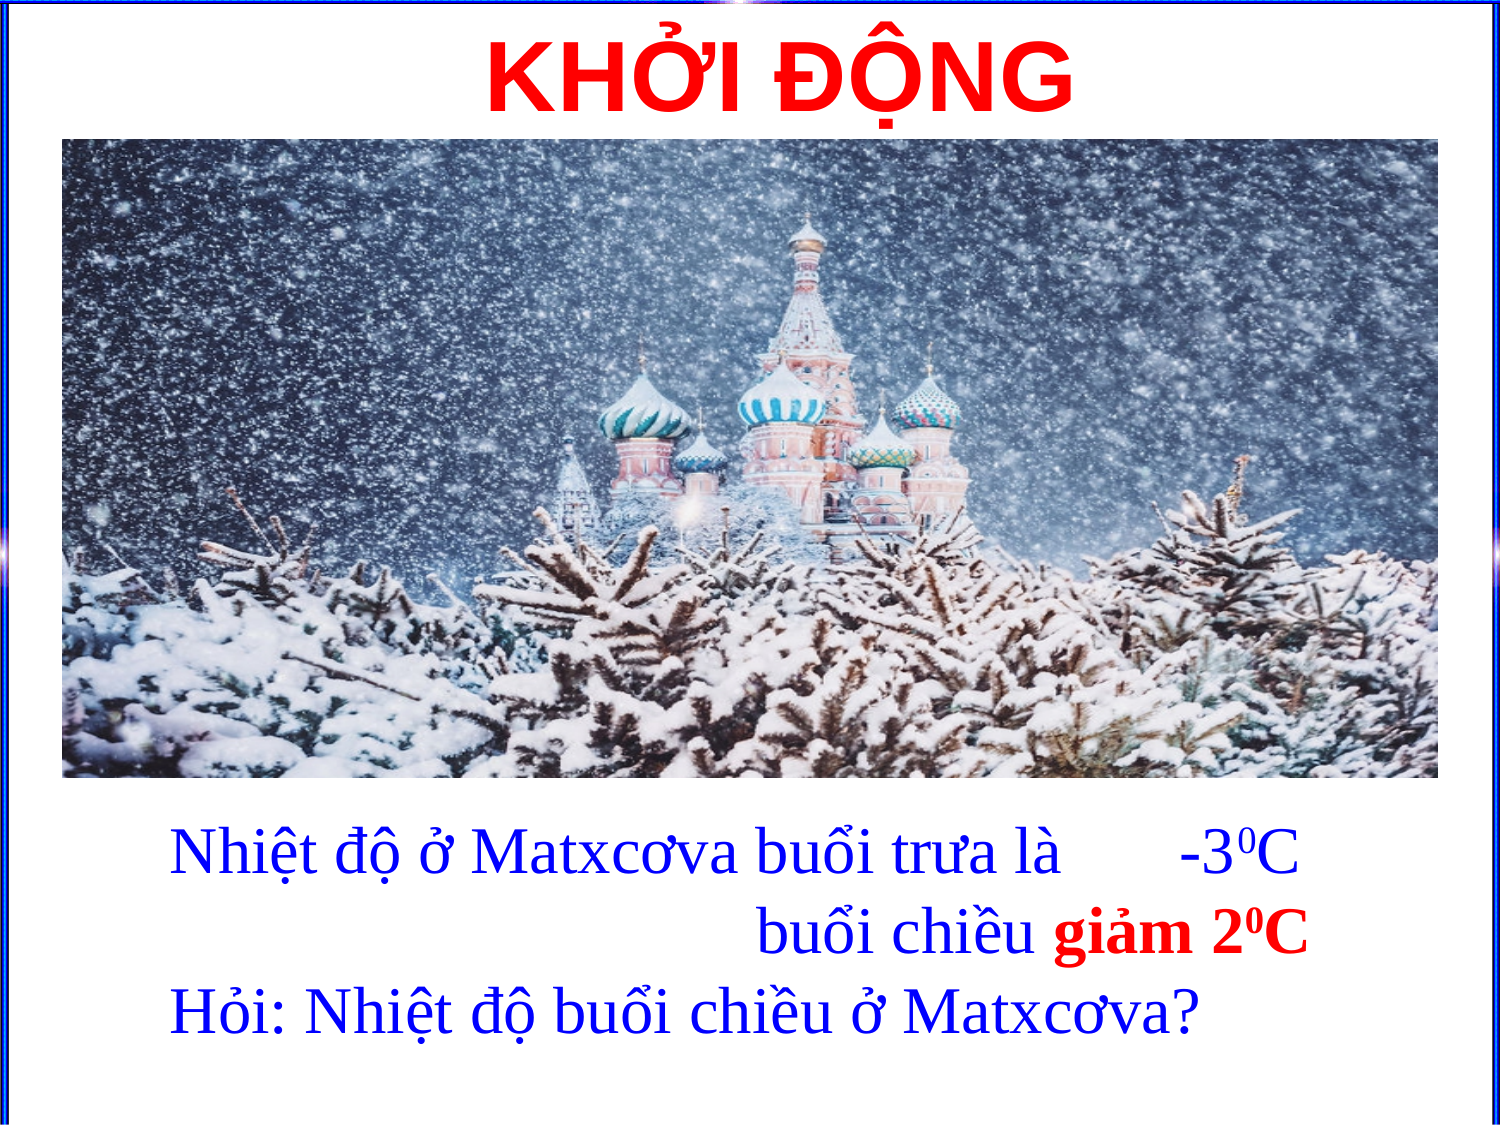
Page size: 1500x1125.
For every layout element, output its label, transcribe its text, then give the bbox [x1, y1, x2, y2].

text_box Nhiệt độ ở Matxcơva buổi trưa là -30C buổi chiều giảm 20C Hỏi: Nhiệt độ buổi chiều ở Matxcơva? [154, 799, 1328, 1055]
text_box KHỞI ĐỘNG [412, 12, 1150, 138]
picture [0, 0, 1500, 1125]
